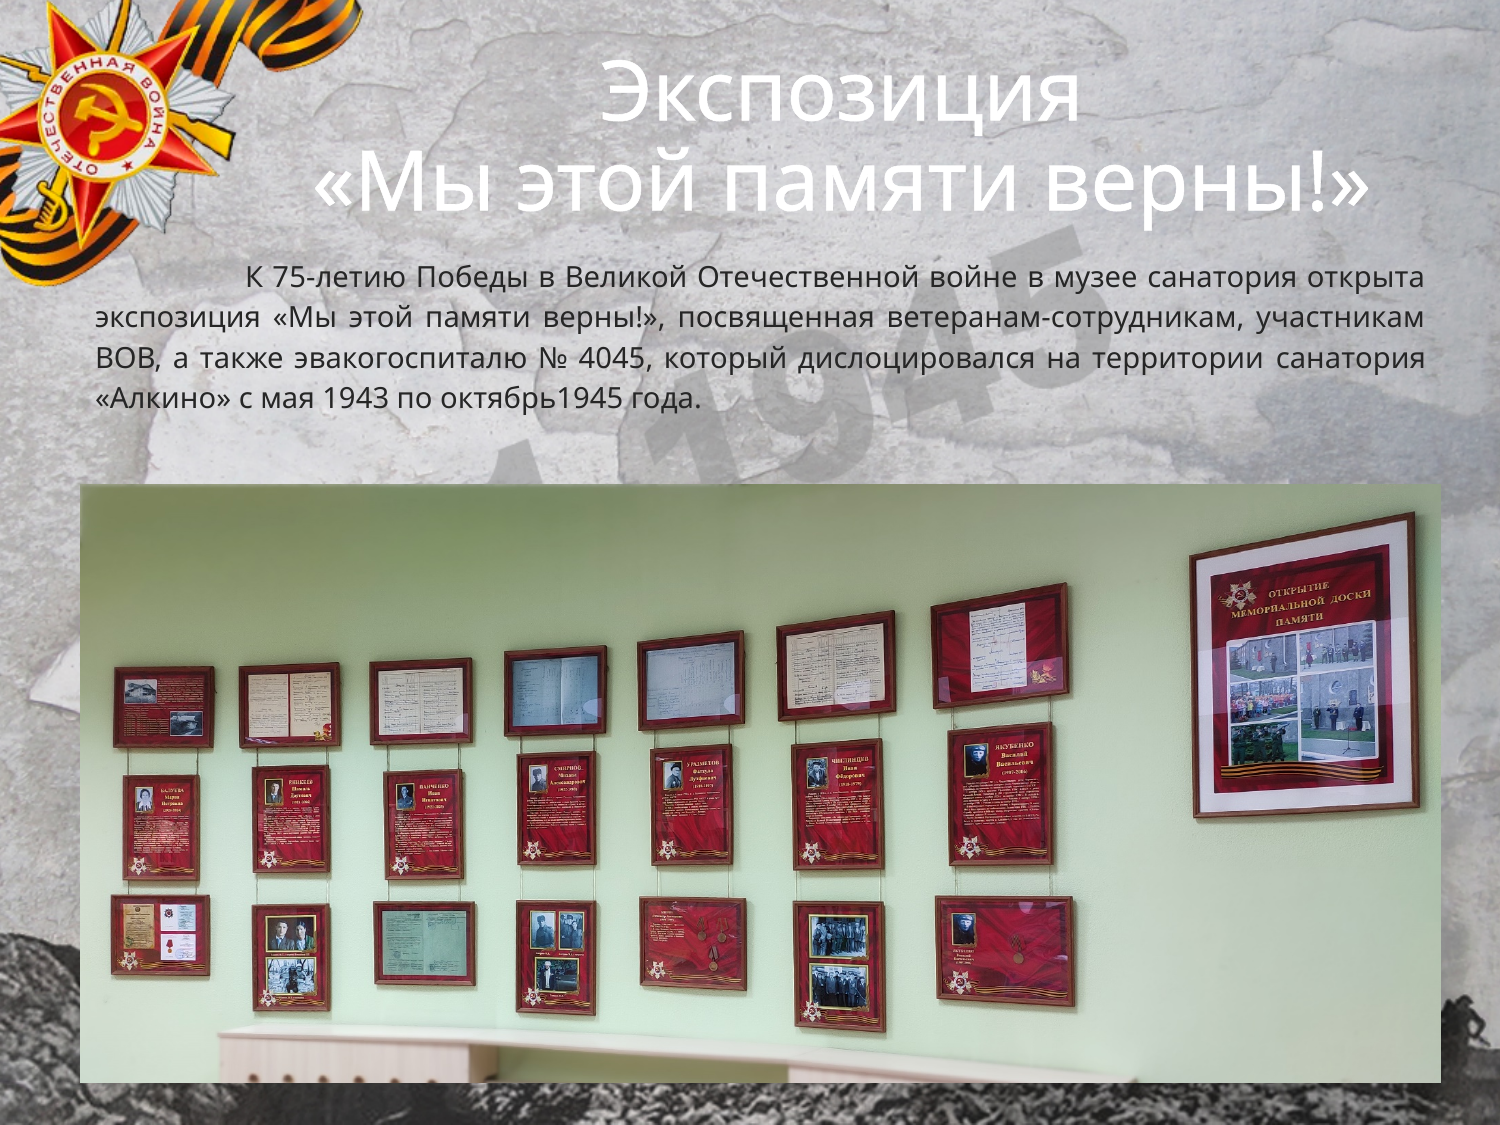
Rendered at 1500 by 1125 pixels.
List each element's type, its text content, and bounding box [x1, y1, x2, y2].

text_box К 75-летию Победы в Великой Отечественной войне в музее санатория открыта экспозиция «Мы этой памяти верны!», посвященная ветеранам-сотрудникам, участникам ВОВ, а также эвакогоспиталю № 4045, который дислоцировался на территории санатория «Алкино» с мая 1943 по октябрь1945 года. [80, 245, 1441, 475]
title Экспозиция «Мы этой памяти верны!» [122, 30, 1500, 236]
picture [0, 0, 1500, 1125]
